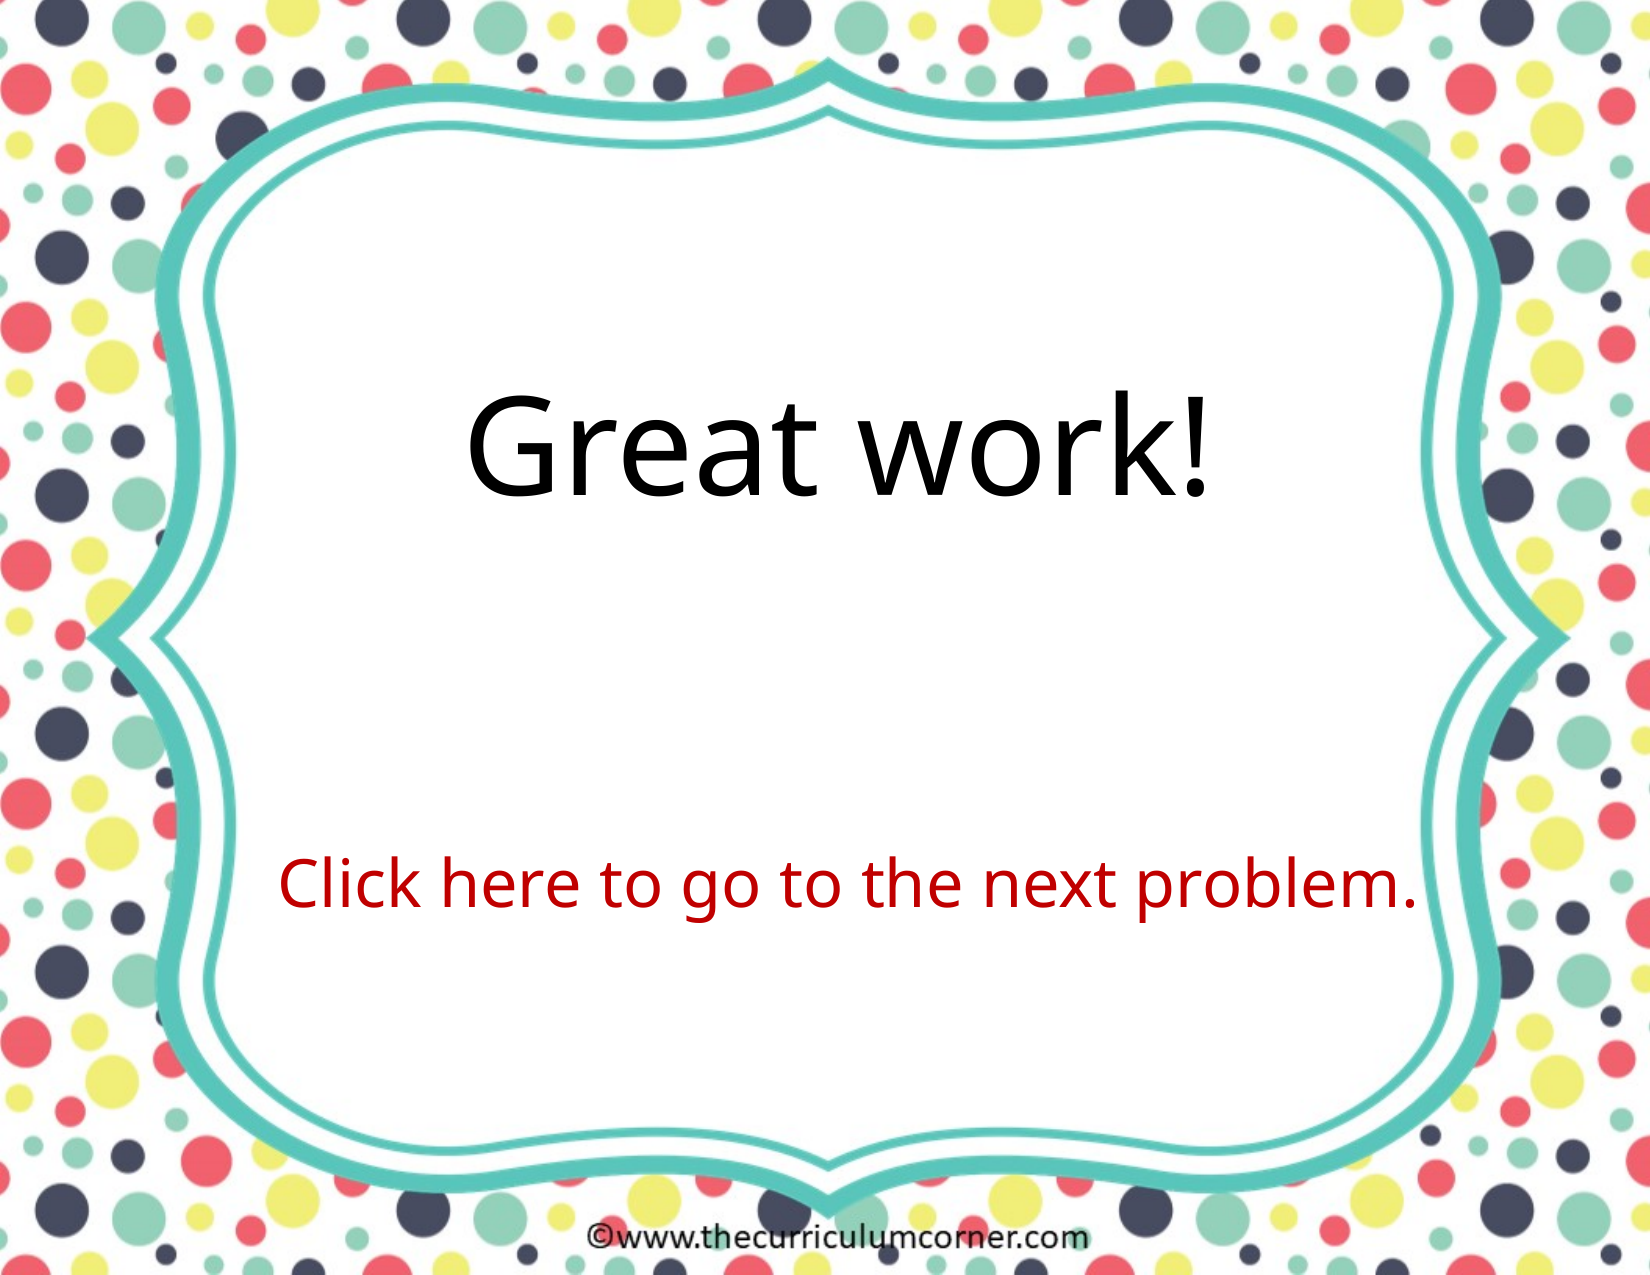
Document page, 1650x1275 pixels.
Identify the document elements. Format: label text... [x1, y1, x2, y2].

text_box Great work! [447, 350, 1231, 531]
picture [0, 0, 1650, 1275]
text_box Click here to go to the next problem. [263, 833, 1436, 928]
